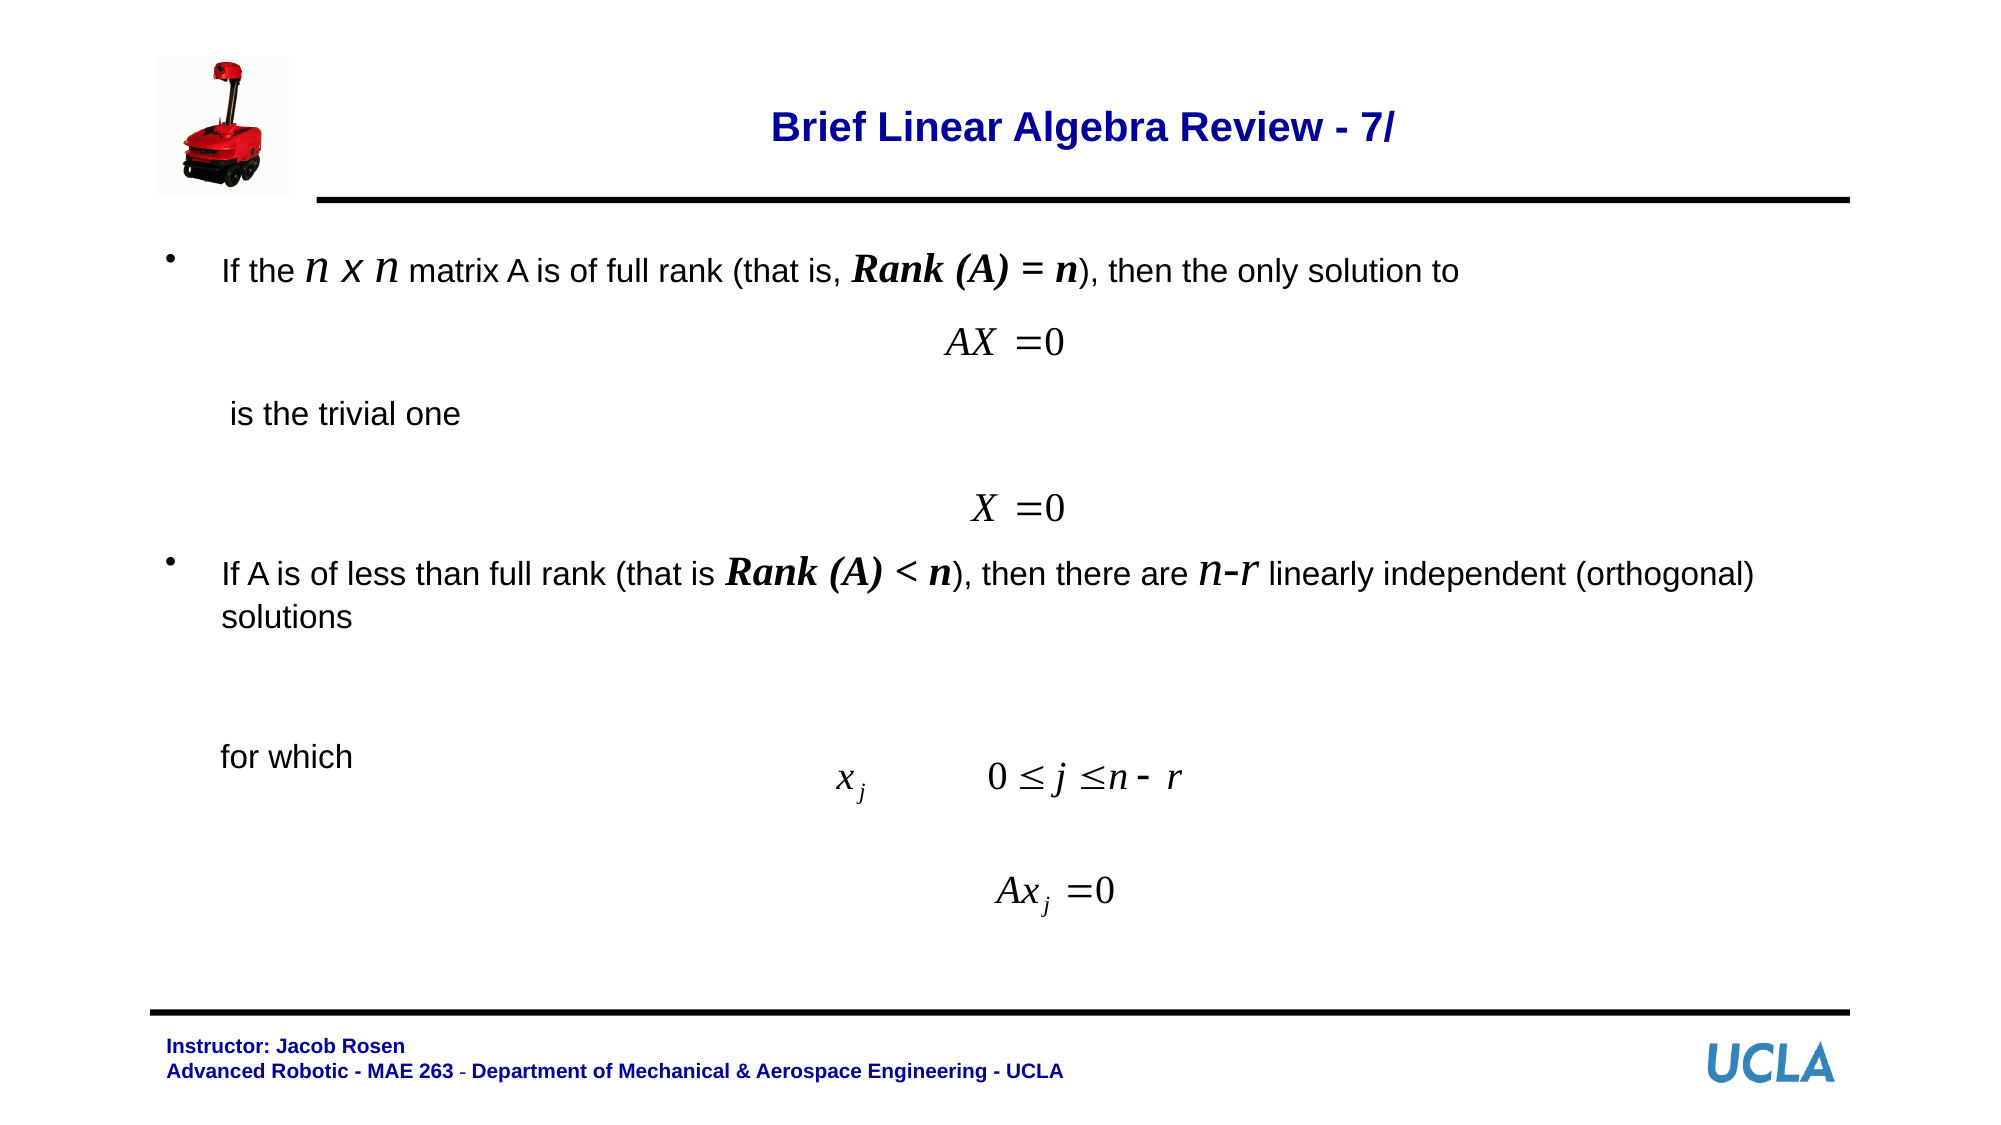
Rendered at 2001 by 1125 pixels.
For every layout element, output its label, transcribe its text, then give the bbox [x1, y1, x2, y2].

list If the n x n matrix A is of full rank (that is, Rank (A) = n), then the only solution to is the trivial one If A is of less than full rank (that is Rank (A) < n), then there are n-r linearly independent (orthogonal) solutions for which [150, 224, 1850, 1000]
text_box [987, 863, 1122, 927]
title Brief Linear Algebra Review - 7/ [316, 62, 1850, 188]
text_box Instructor: Jacob Rosen Advanced Robotic - MAE 263 - Department of Mechanical & Aerospace Engineering - UCLA [151, 1024, 1265, 1088]
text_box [936, 318, 1071, 367]
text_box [961, 483, 1072, 532]
picture [155, 57, 294, 196]
picture [1685, 1021, 1856, 1103]
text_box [828, 749, 1190, 814]
